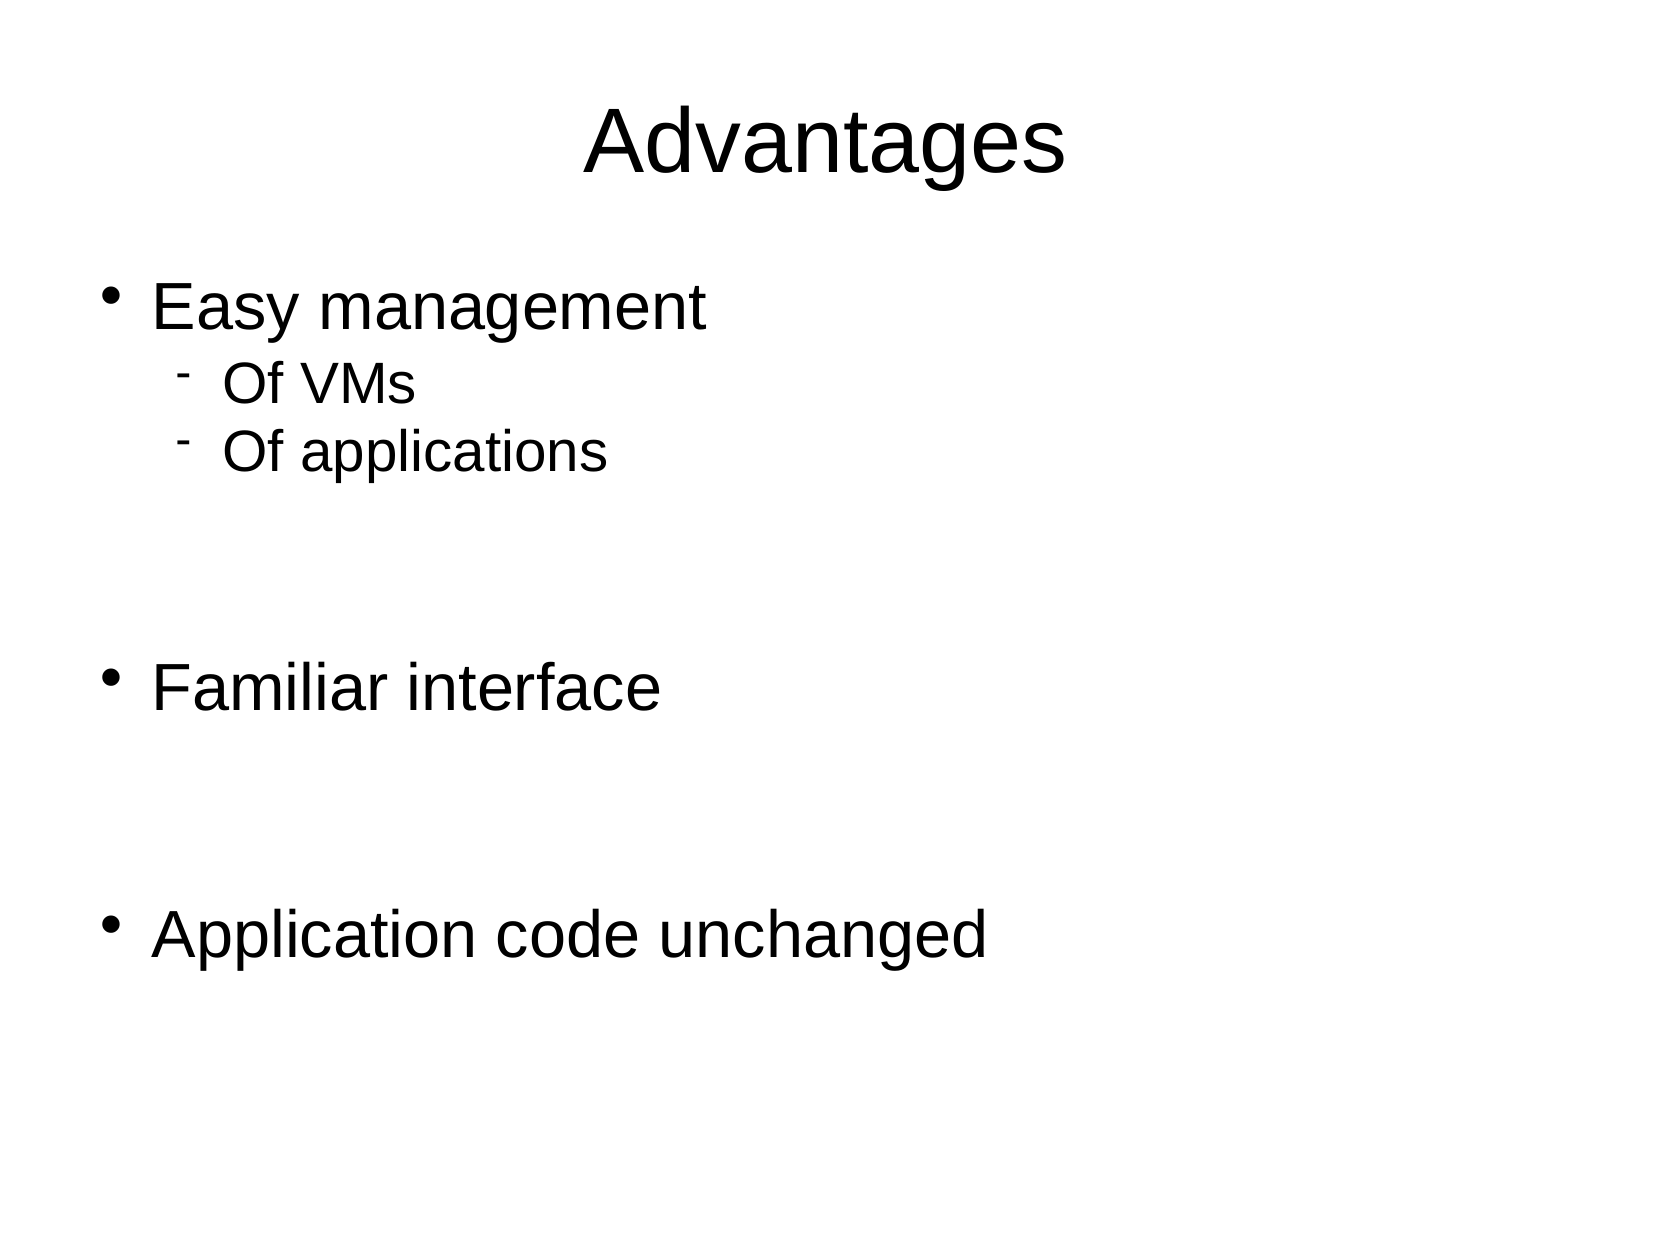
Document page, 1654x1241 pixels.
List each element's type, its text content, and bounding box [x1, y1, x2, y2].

list Easy management Of VMs Of applications Familiar interface Application code unchanged [82, 289, 1569, 1107]
title Advantages [82, 49, 1569, 255]
